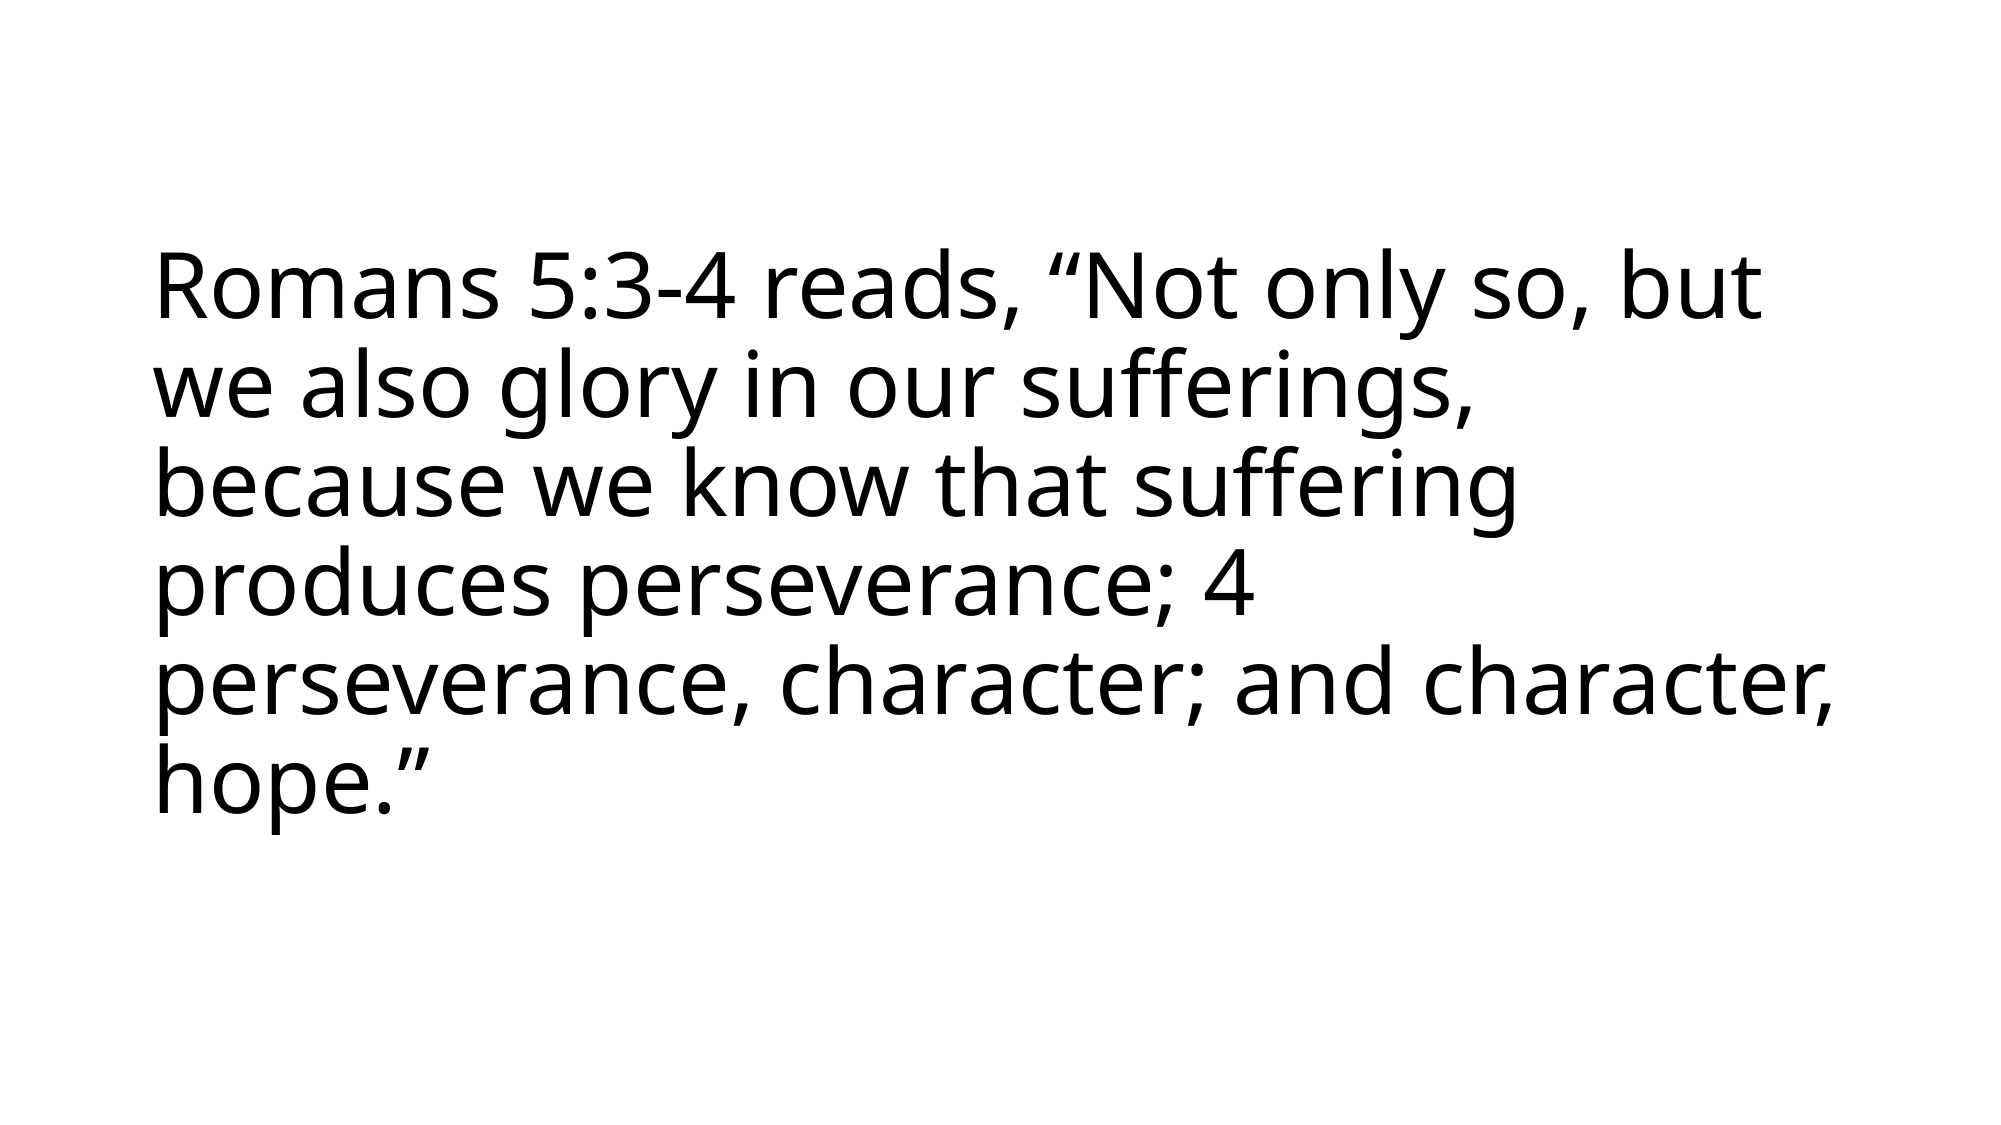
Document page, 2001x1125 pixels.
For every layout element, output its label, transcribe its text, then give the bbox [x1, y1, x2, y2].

title Romans 5:3-4 reads, “Not only so, but we also glory in our sufferings, because we know that suffering produces perseverance; 4 perseverance, character; and character, hope.” [137, 59, 1863, 1014]
